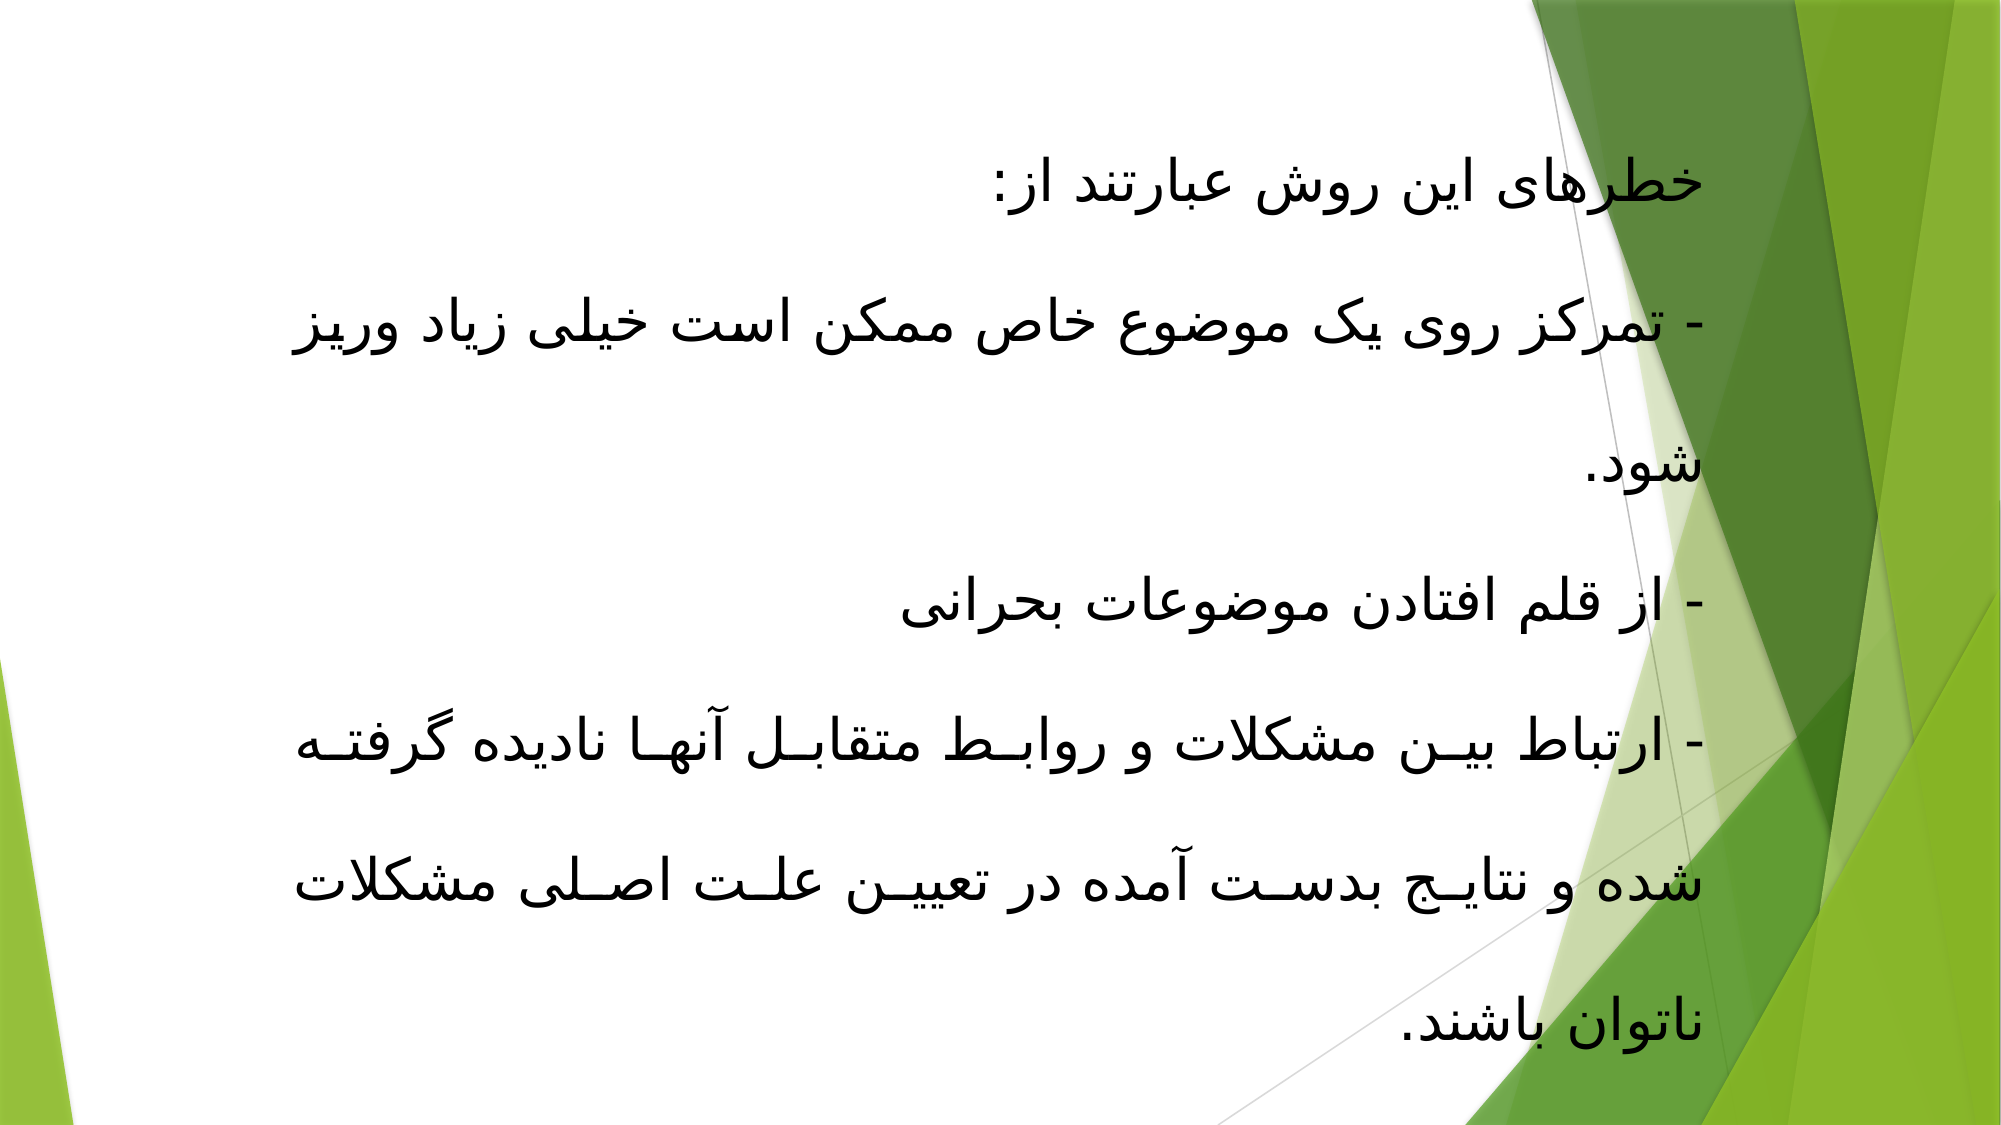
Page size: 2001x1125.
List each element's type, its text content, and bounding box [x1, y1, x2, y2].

text_box خطرهای این روش عبارتند از: - تمرکز روی یک موضوع خاص ممکن است خیلی زیاد وریز شود. - از قلم افتادن موضوعات بحرانی - ارتباط بین مشکلات و روابط متقابل آنها نادیده گرفته شده و نتایج بدست آمده در تعیین علت اصلی مشکلات ناتوان باشند. [279, 65, 1721, 1060]
